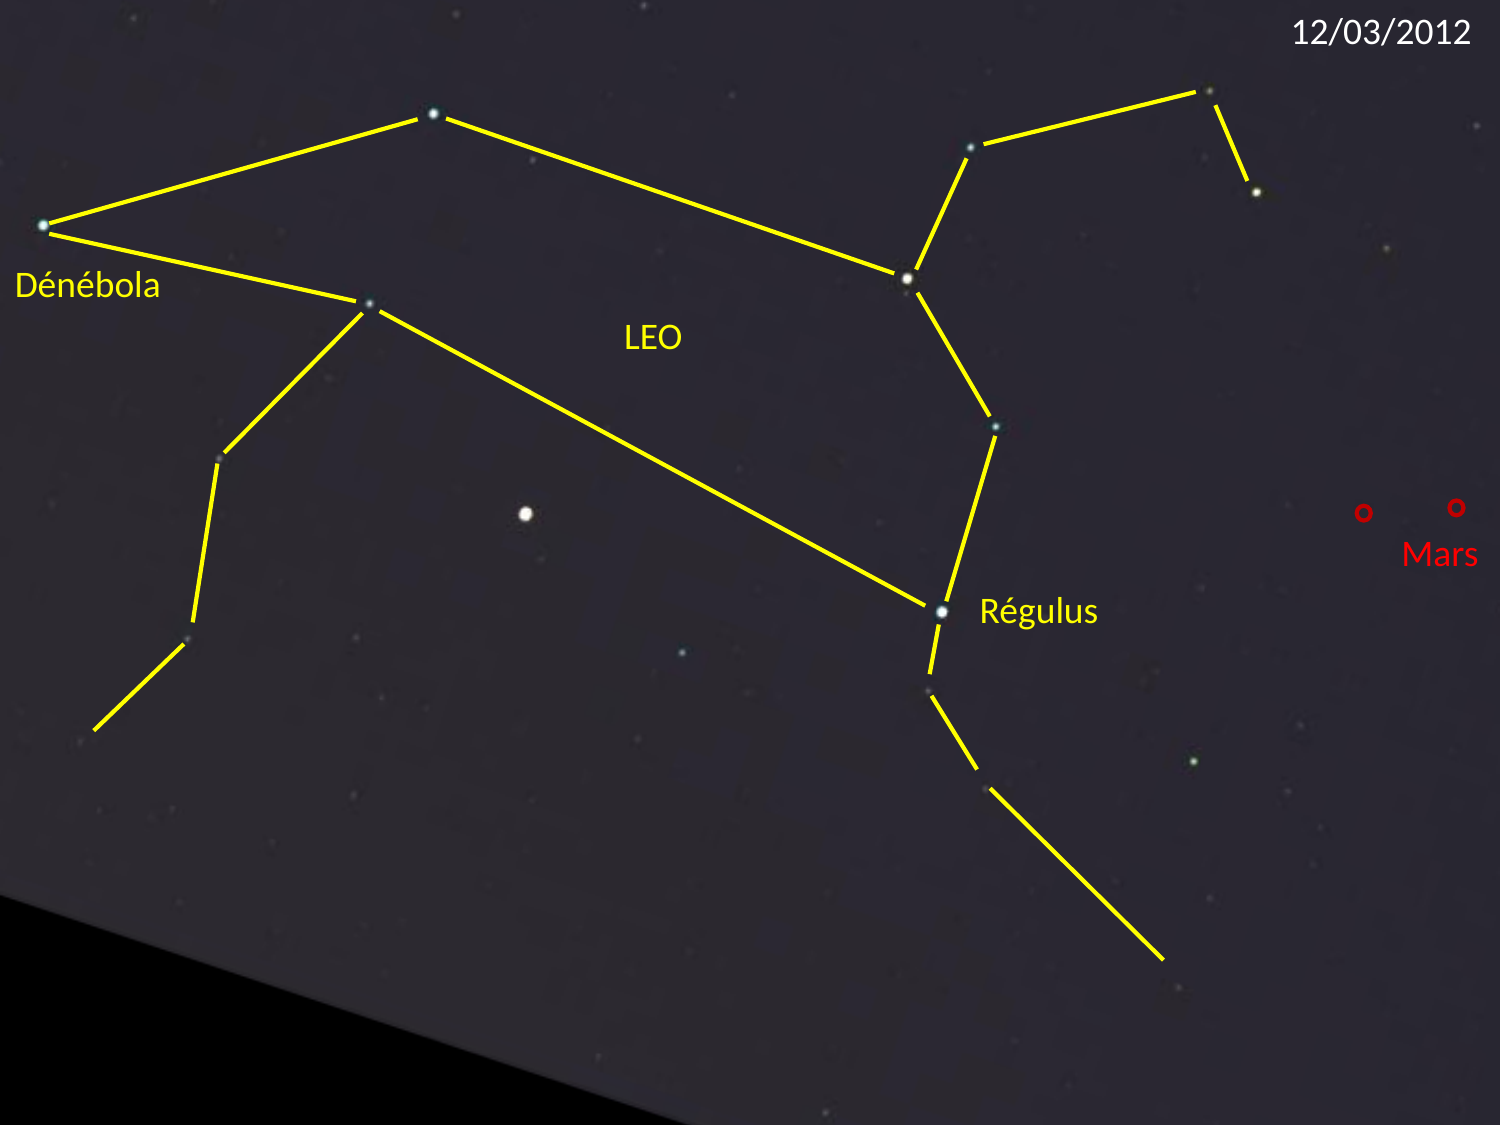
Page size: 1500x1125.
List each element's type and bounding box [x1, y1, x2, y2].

picture [0, 0, 1500, 1125]
text_box [915, 158, 967, 270]
text_box [445, 118, 895, 274]
text_box [48, 118, 418, 224]
text_box [223, 312, 363, 453]
text_box [929, 624, 939, 675]
text_box [192, 463, 218, 623]
text_box [93, 643, 185, 731]
text_box [1215, 104, 1248, 182]
text_box [917, 292, 990, 417]
text_box [946, 435, 996, 602]
text_box [48, 233, 357, 302]
text_box [379, 310, 926, 606]
text_box [931, 695, 978, 770]
text_box [983, 91, 1197, 145]
text_box [989, 787, 1164, 961]
